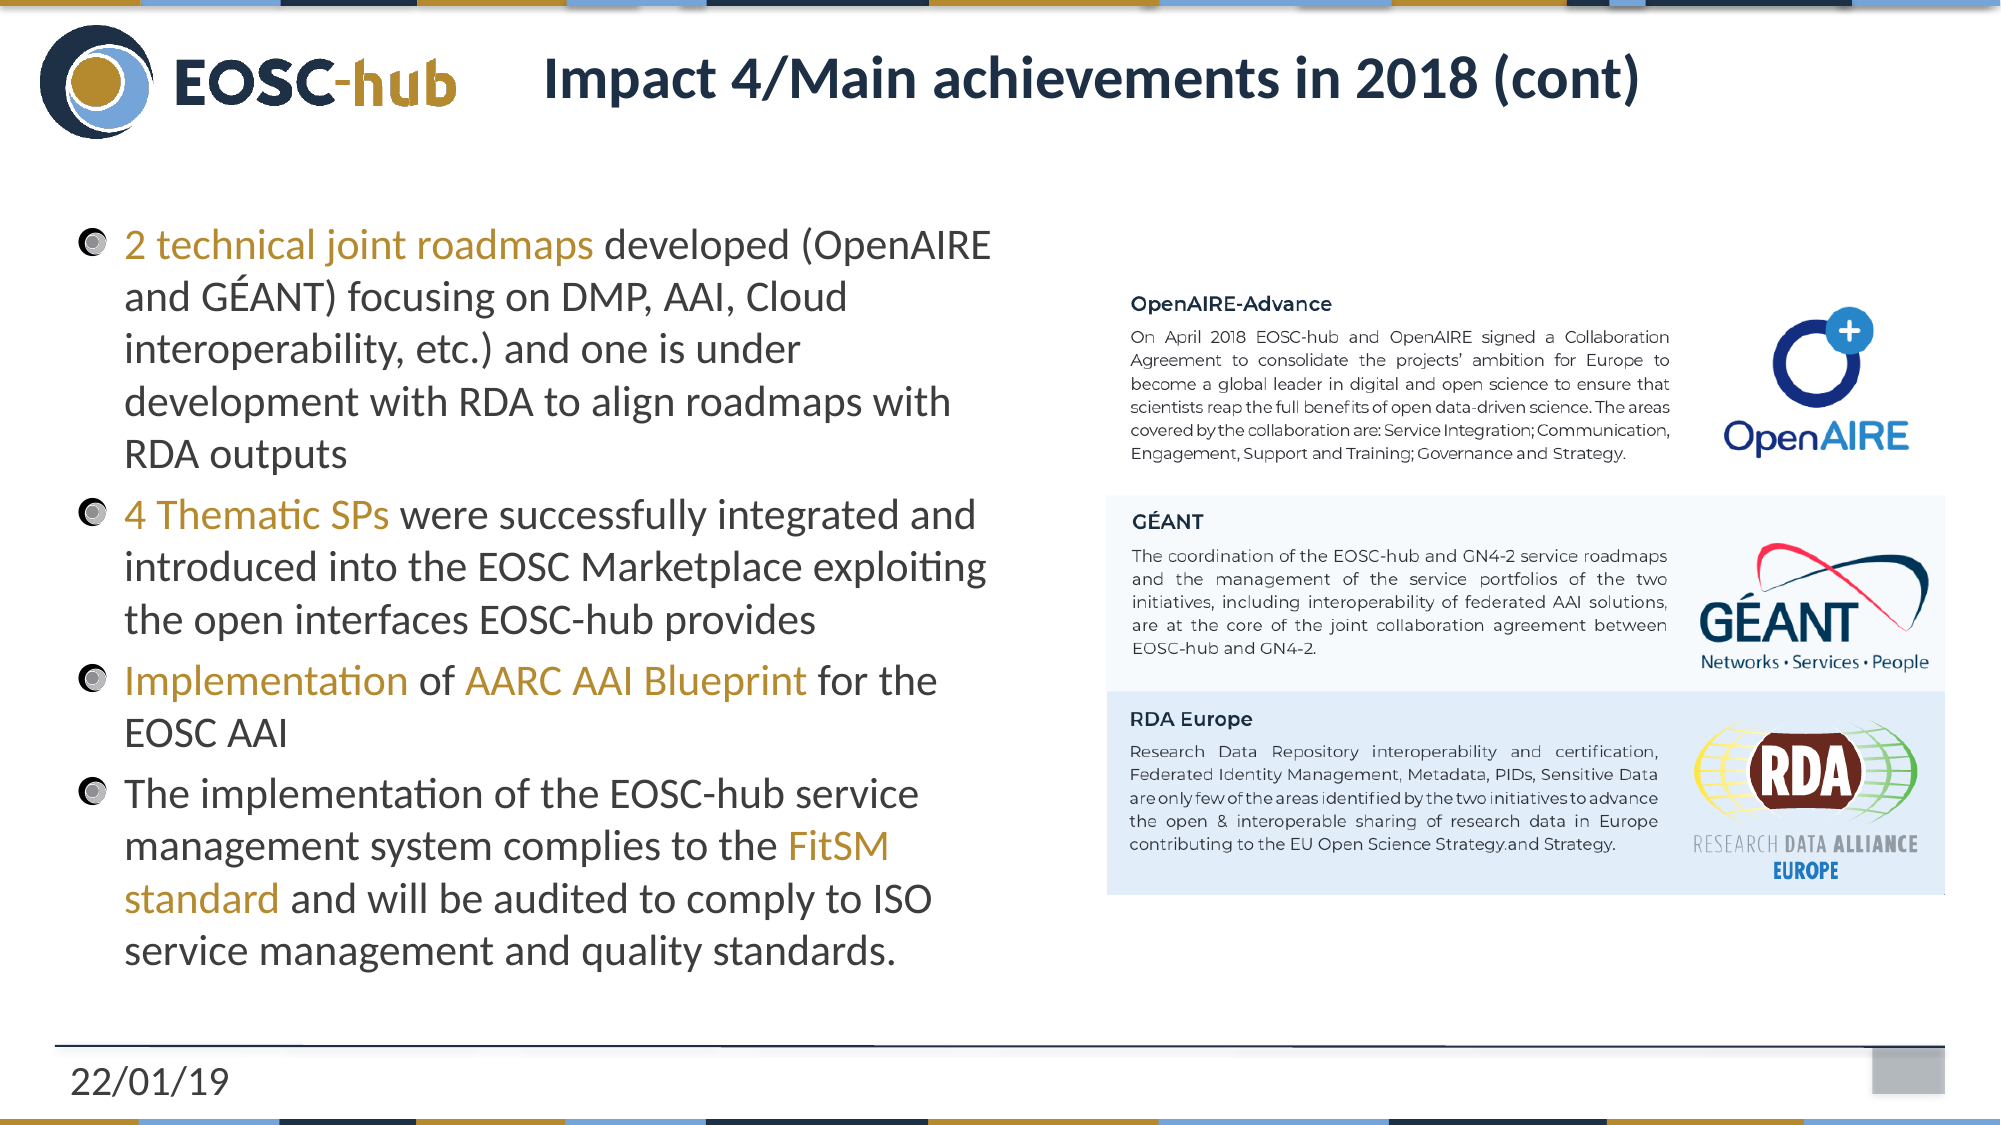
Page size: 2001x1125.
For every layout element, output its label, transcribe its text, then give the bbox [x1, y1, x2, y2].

picture [69, 491, 111, 533]
list 2 technical joint roadmaps developed (OpenAIRE and GÉANT) focusing on DMP, AAI, Cloud interoperability, etc.) and one is under development with RDA to align roadmaps with RDA outputs 4 Thematic SPs were successfully integrated and introduced into the EOSC Marketplace exploiting the open interfaces EOSC-hub provides Implementation of AARC AAI Blueprint for the EOSC AAI The implementation of the EOSC-hub service management system complies to the FitSM standard and will be audited to comply to ISO service management and quality standards. [55, 208, 1012, 1005]
picture [69, 657, 111, 699]
title Impact 4/Main achievements in 2018 (cont) [528, 30, 1946, 120]
picture [17, 19, 479, 144]
picture [1106, 278, 1946, 895]
picture [69, 221, 111, 263]
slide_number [55, 1046, 522, 1094]
picture [0, 1119, 2000, 1125]
picture [69, 770, 111, 812]
